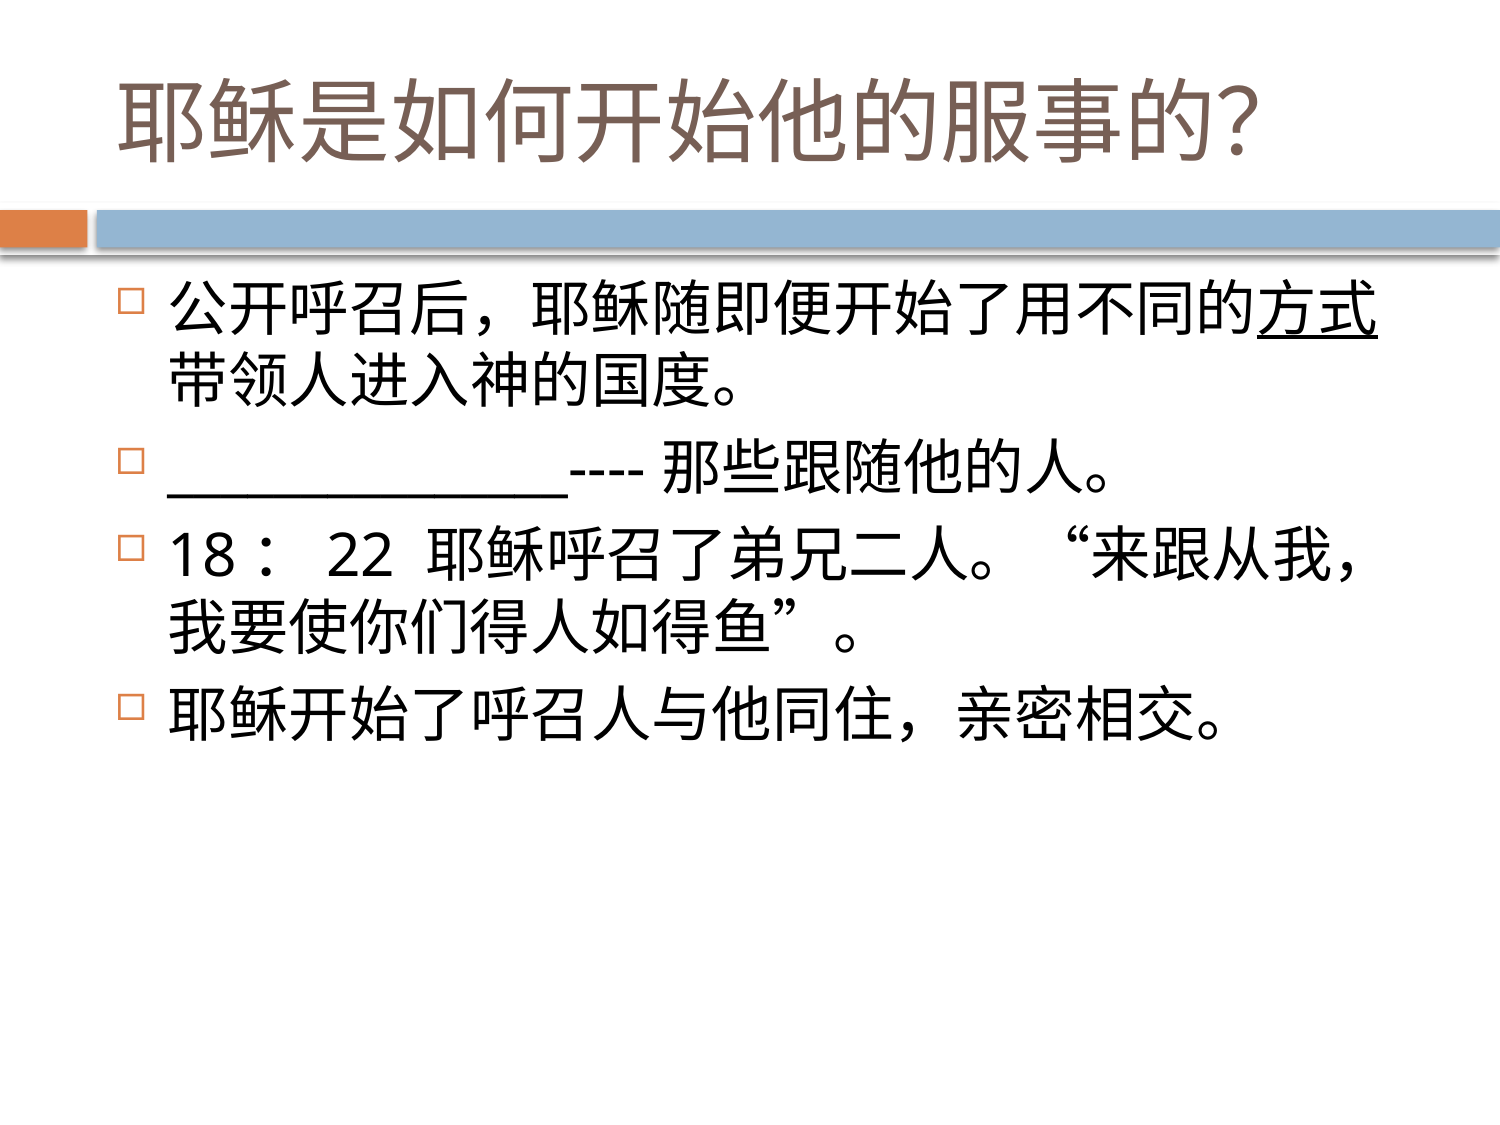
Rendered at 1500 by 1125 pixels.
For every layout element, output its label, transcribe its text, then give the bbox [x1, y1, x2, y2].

list 公开呼召后，耶稣随即便开始了用不同的方式带领人进入神的国度。 _______________----那些跟随他的人。 18：22 耶稣呼召了弟兄二人。“来跟从我，我要使你们得人如得鱼”。 耶稣开始了呼召人与他同住，亲密相交。 [100, 262, 1438, 1000]
title 耶稣是如何开始他的服事的？ [100, 37, 1438, 200]
